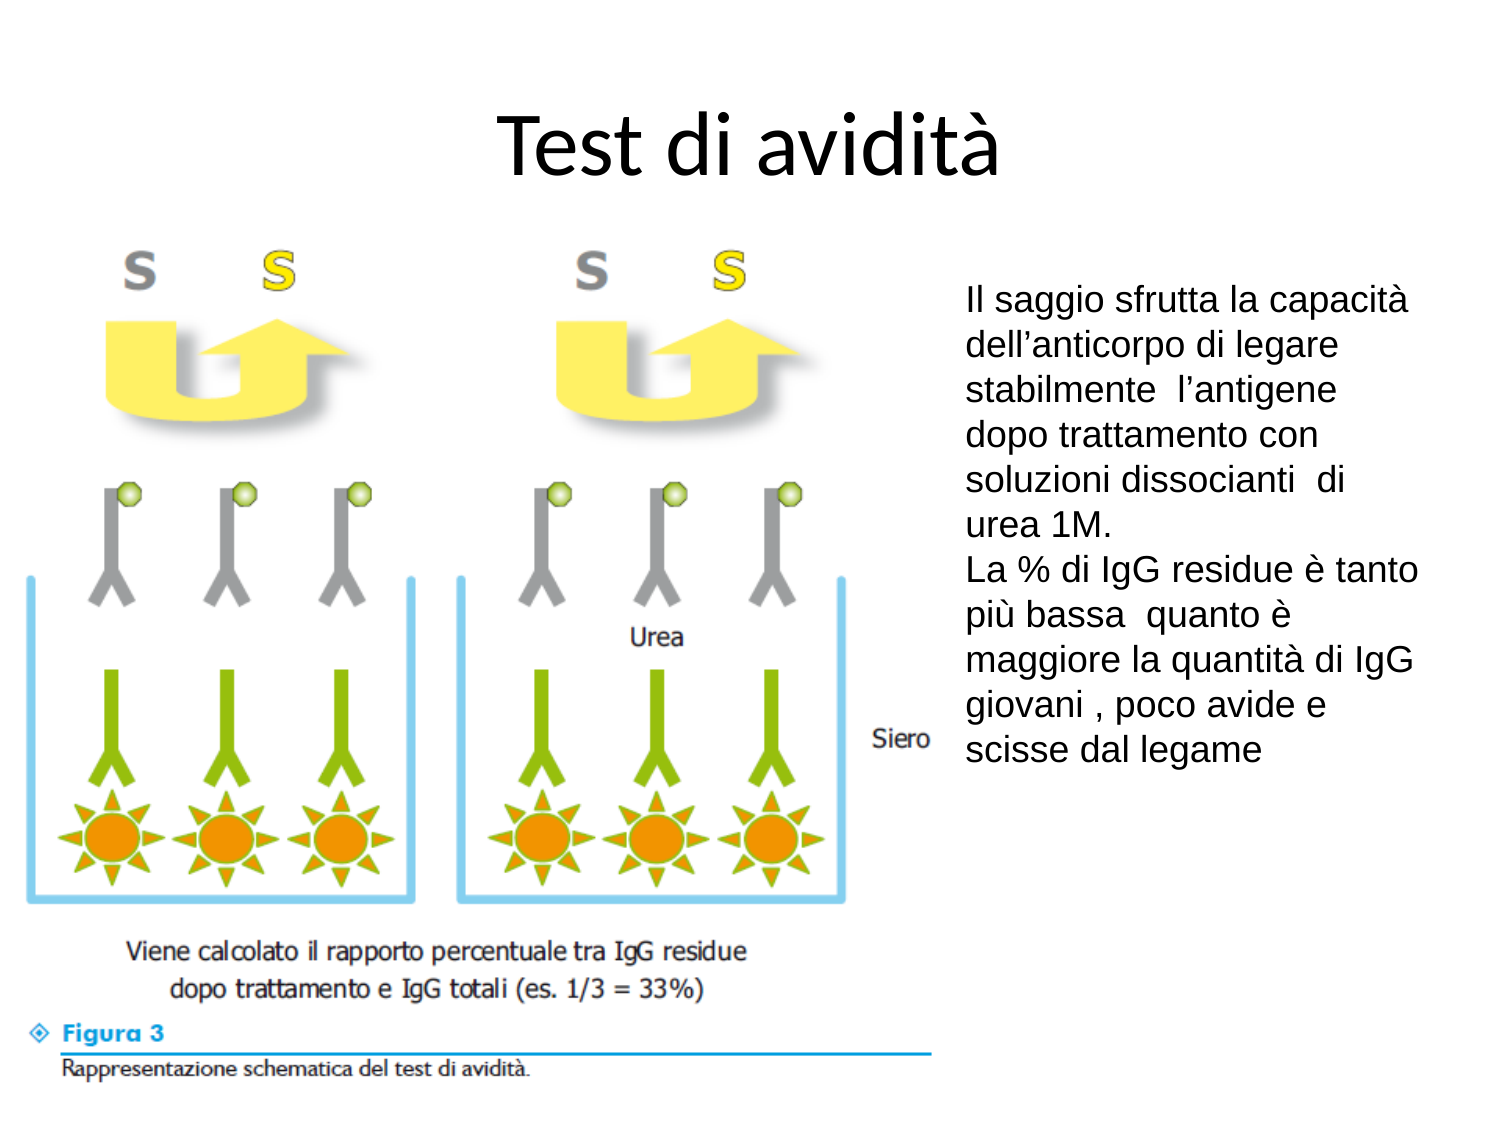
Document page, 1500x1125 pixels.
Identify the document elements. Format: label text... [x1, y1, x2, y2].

picture [17, 243, 936, 1096]
text_box Il saggio sfrutta la capacità dell’anticorpo di legare stabilmente l’antigene dopo trattamento con soluzioni dissocianti di urea 1M. La % di IgG residue è tanto più bassa quanto è maggiore la quantità di IgG giovani , poco avide e scisse dal legame [950, 267, 1436, 777]
title Test di avidità [74, 44, 1426, 233]
